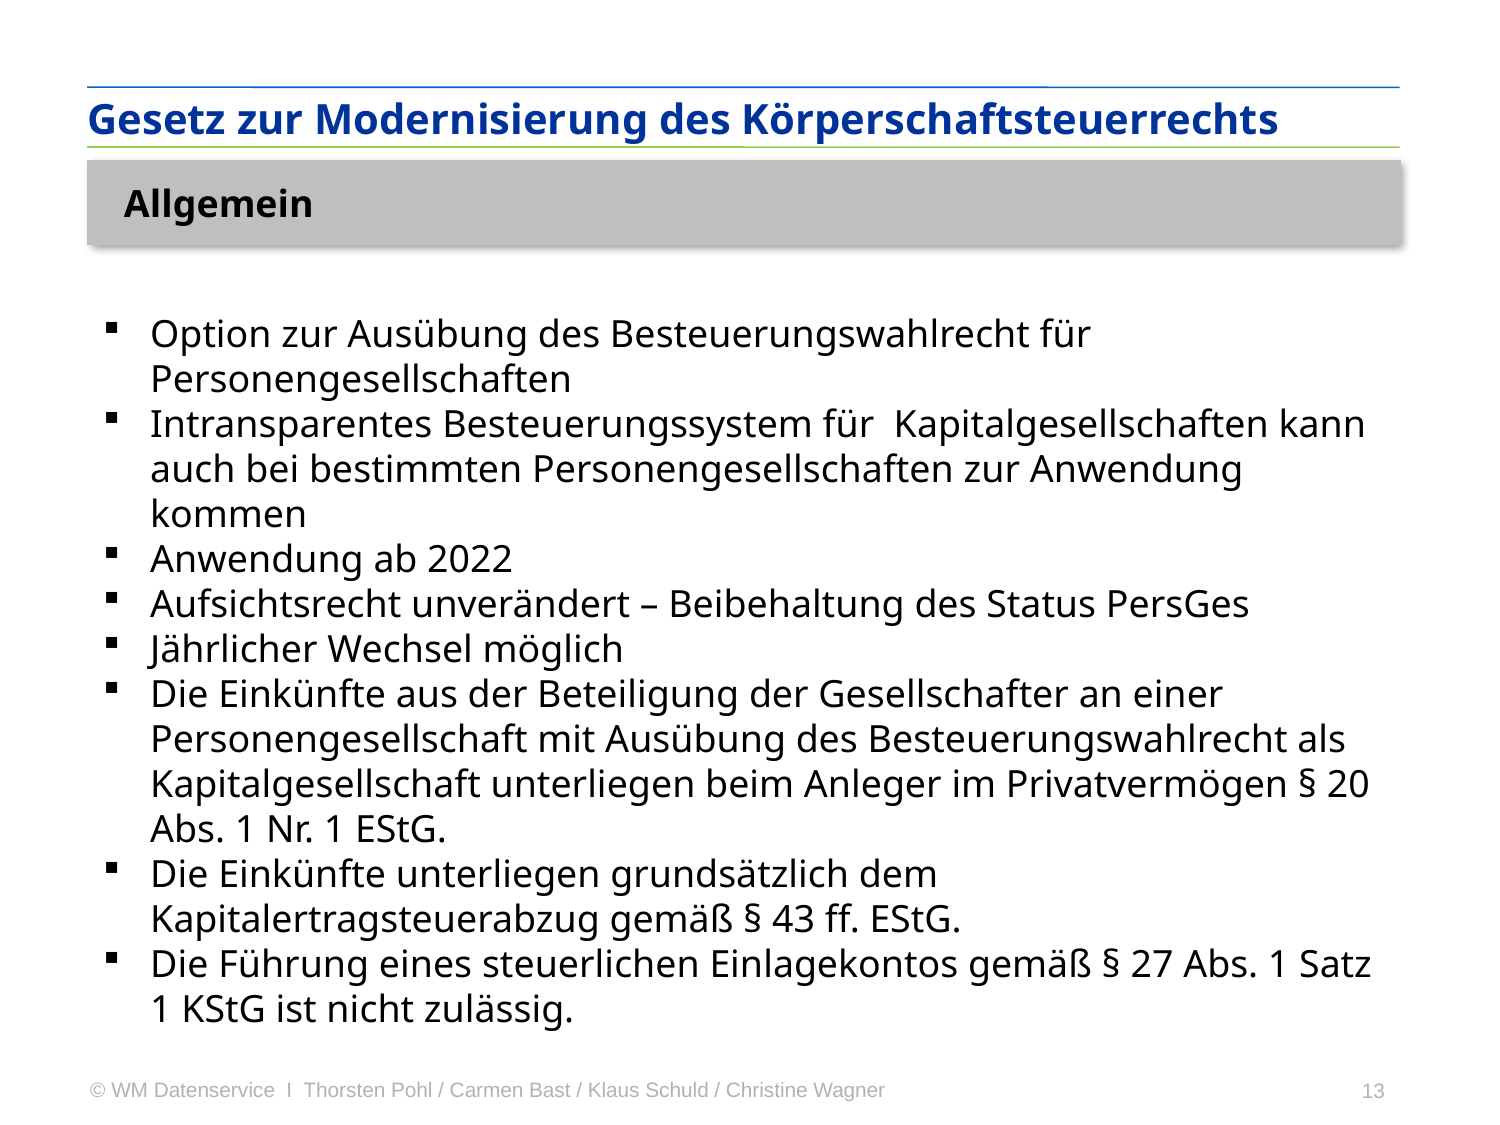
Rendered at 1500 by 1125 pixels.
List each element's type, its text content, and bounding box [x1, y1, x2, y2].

text_box 13 [997, 1070, 1400, 1115]
text_box Option zur Ausübung des Besteuerungswahlrecht für Personengesellschaften Intransparentes Besteuerungssystem für Kapitalgesellschaften kann auch bei bestimmten Personengesellschaften zur Anwendung kommen Anwendung ab 2022 Aufsichtsrecht unverändert – Beibehaltung des Status PersGes Jährlicher Wechsel möglich Die Einkünfte aus der Beteiligung der Gesellschafter an einer Personengesellschaft mit Ausübung des Besteuerungswahlrecht als Kapitalgesellschaft unterliegen beim Anleger im Privatvermögen § 20 Abs. 1 Nr. 1 EStG. Die Einkünfte unterliegen grundsätzlich dem Kapitalertragsteuerabzug gemäß § 43 ff. EStG. Die Führung eines steuerlichen Einlagekontos gemäß § 27 Abs. 1 Satz 1 KStG ist nicht zulässig. [88, 302, 1400, 1038]
title Gesetz zur Modernisierung des Körperschaftsteuerrechts [72, 61, 1385, 174]
text_box Allgemein [88, 160, 1400, 244]
